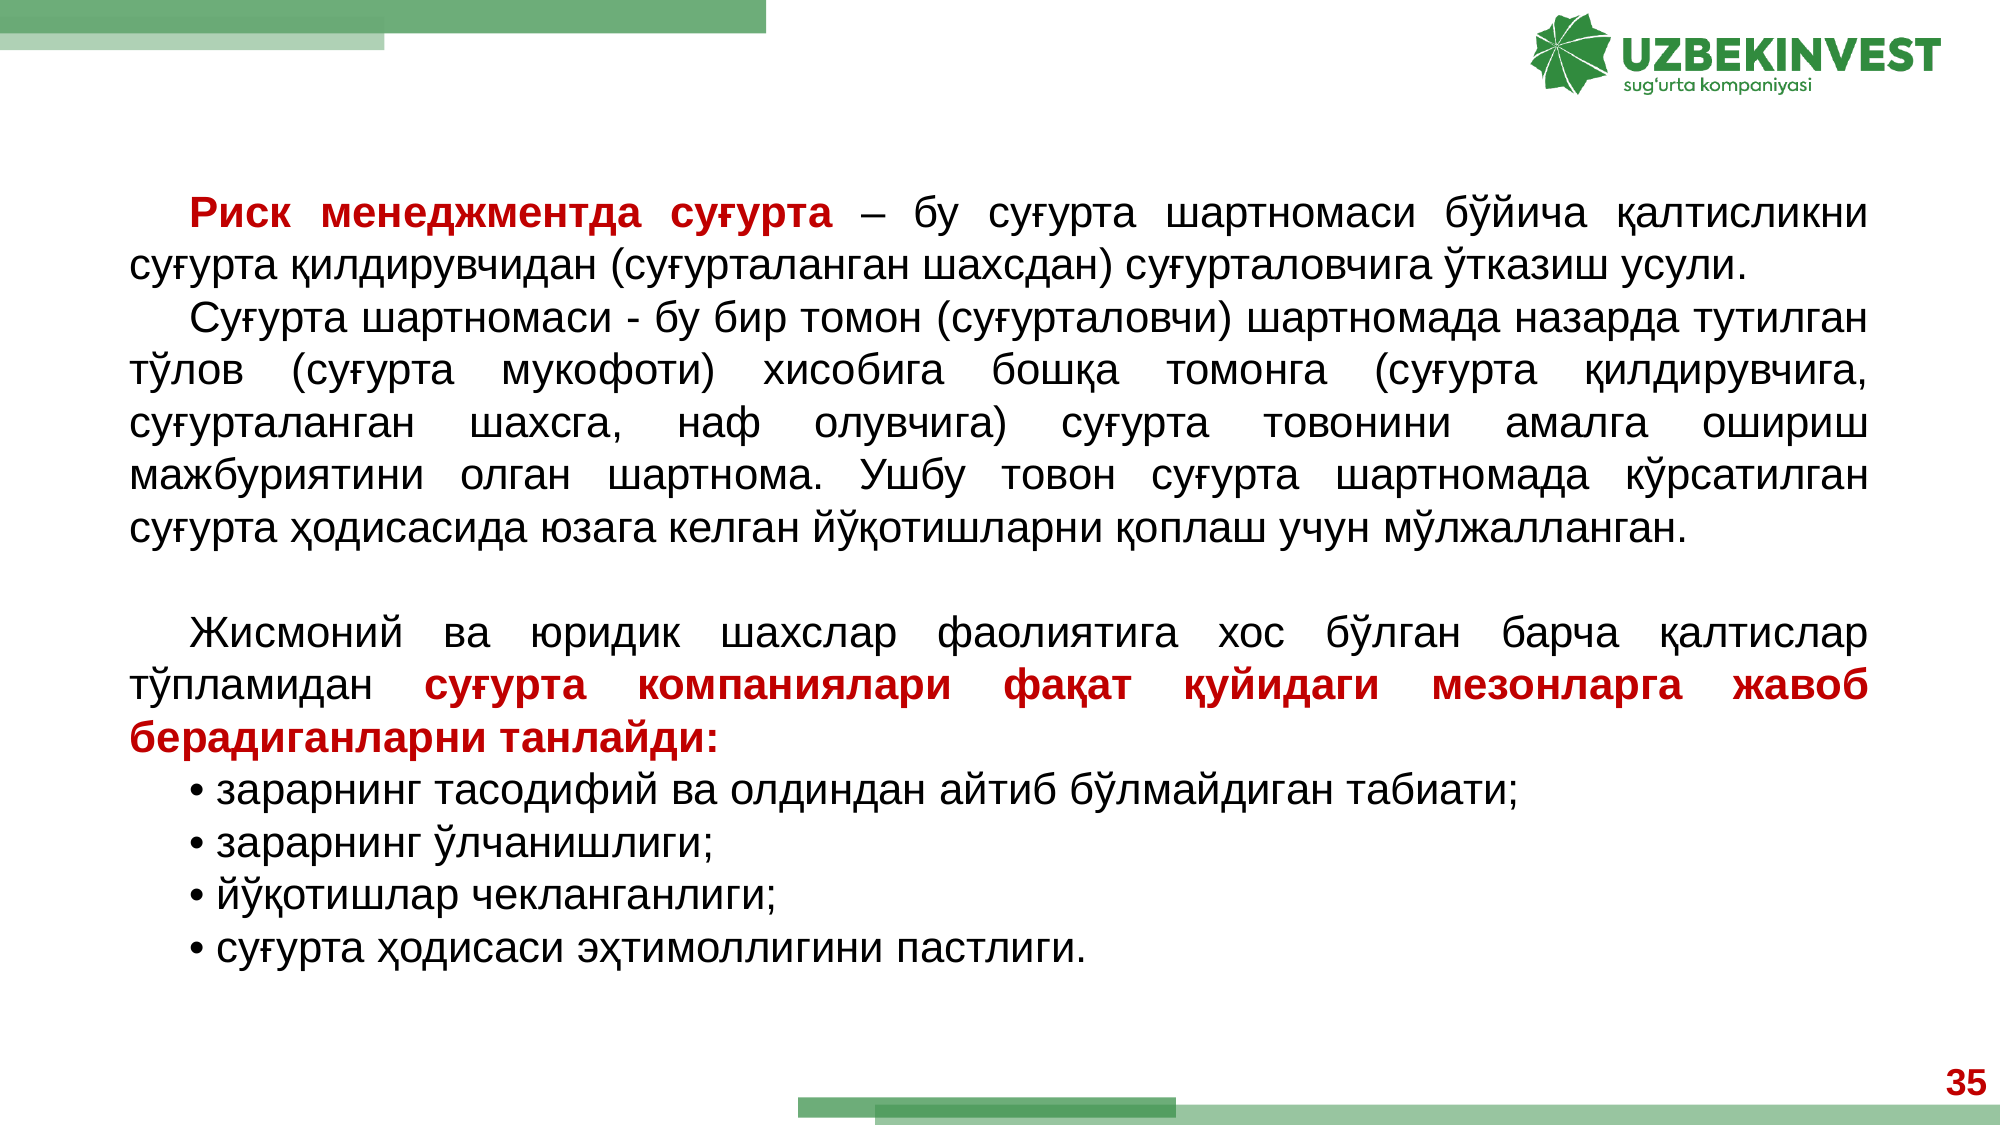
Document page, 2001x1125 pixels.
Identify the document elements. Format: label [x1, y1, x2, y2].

text_box [0, 0, 2000, 1125]
